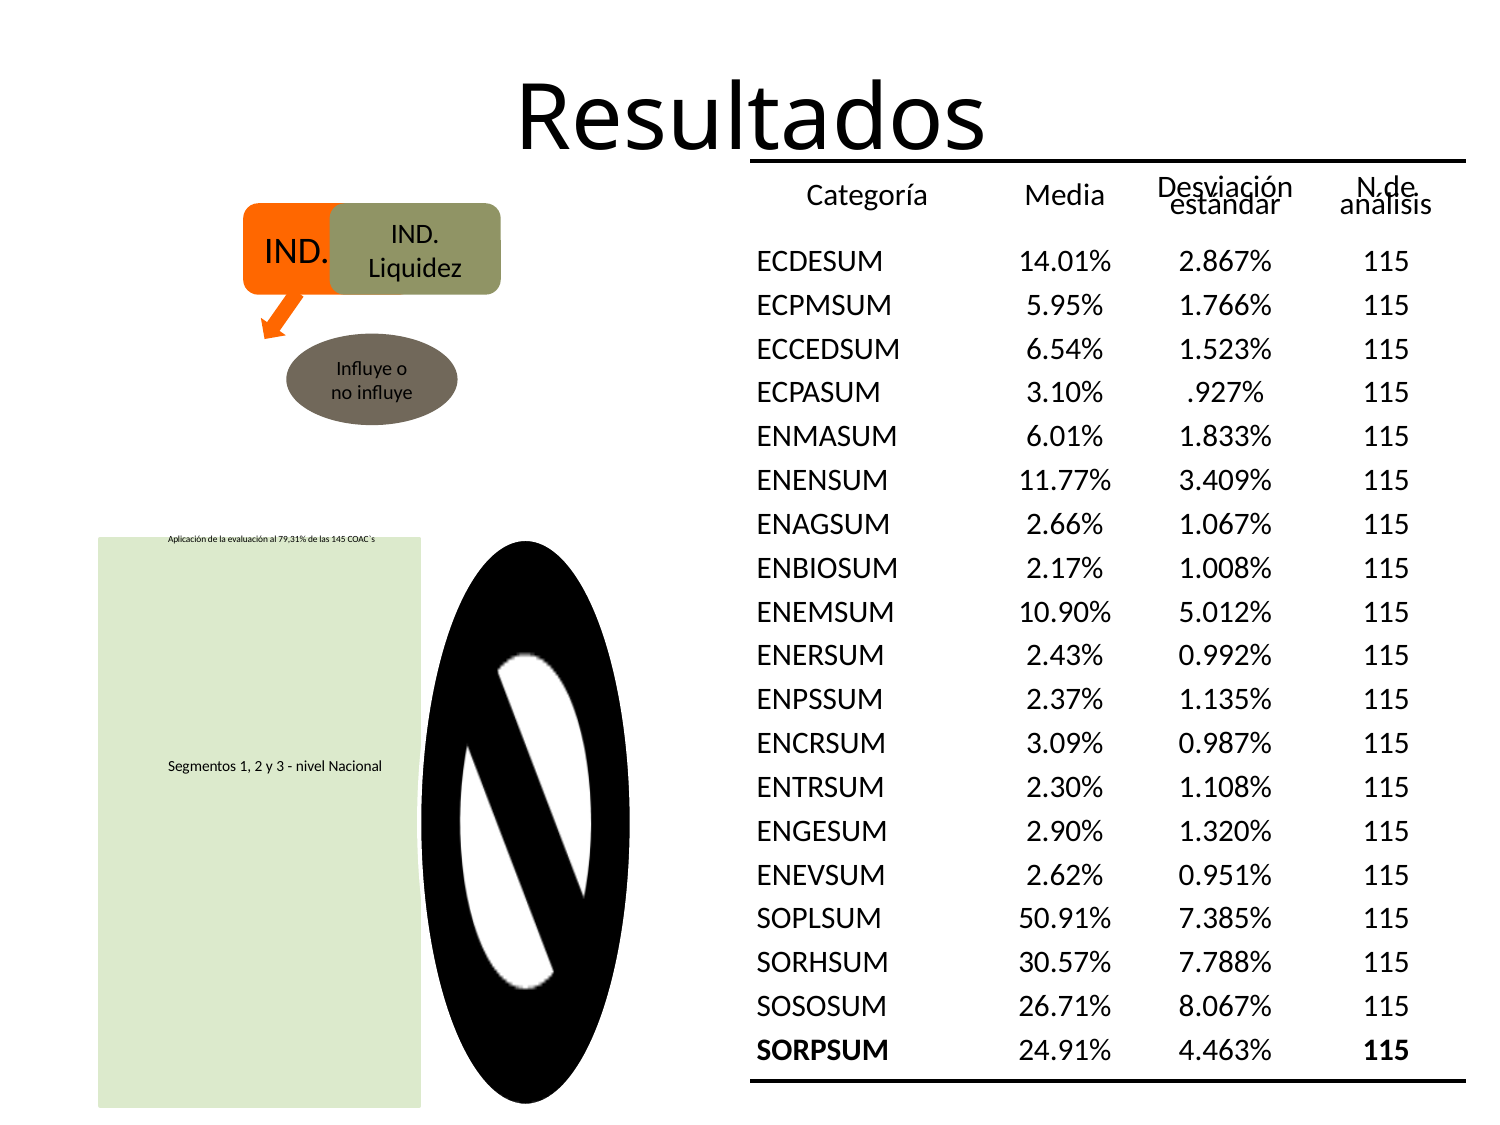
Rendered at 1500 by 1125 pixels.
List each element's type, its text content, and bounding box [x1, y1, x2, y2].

table_cell ENTRSUM [750, 774, 985, 818]
table_cell ENAGSUM [750, 511, 985, 555]
table_cell 2.66% [985, 511, 1145, 555]
table_cell .927% [1145, 380, 1306, 424]
table_cell 2.90% [985, 818, 1145, 862]
table_cell 14.01% [985, 249, 1145, 292]
table_cell ECPASUM [750, 380, 985, 424]
table_cell ECDESUM [750, 249, 985, 292]
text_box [100, 538, 633, 1107]
table_cell 6.54% [985, 336, 1145, 380]
table_cell 11.77% [985, 468, 1145, 511]
table_cell 2.30% [985, 774, 1145, 818]
table_cell 115 [1306, 774, 1466, 818]
table_cell 5.95% [985, 292, 1145, 336]
table_cell SORHSUM [750, 950, 985, 993]
table_cell 10.90% [985, 599, 1145, 643]
table_cell 6.01% [985, 424, 1145, 468]
table_cell 115 [1306, 862, 1466, 906]
table_cell 4.463% [1145, 1037, 1306, 1079]
table_cell 24.91% [985, 1037, 1145, 1079]
table_cell 1.108% [1145, 774, 1306, 818]
table_cell 0.987% [1145, 731, 1306, 774]
table_cell 115 [1306, 555, 1466, 599]
table_cell ENEVSUM [750, 862, 985, 906]
table_cell ENBIOSUM [750, 555, 985, 599]
table_cell SORPSUM [750, 1037, 985, 1079]
table_cell 2.37% [985, 687, 1145, 731]
table_cell 115 [1306, 906, 1466, 950]
table_cell ENERSUM [750, 643, 985, 687]
table_cell 2.43% [985, 643, 1145, 687]
table_cell 3.409% [1145, 468, 1306, 511]
table_cell 50.91% [985, 906, 1145, 950]
table_cell 115 [1306, 336, 1466, 380]
table_cell 115 [1306, 950, 1466, 993]
table_cell 5.012% [1145, 599, 1306, 643]
table_cell ECCEDSUM [750, 336, 985, 380]
table_cell ECPMSUM [750, 292, 985, 336]
table_cell 2.17% [985, 555, 1145, 599]
table_cell 8.067% [1145, 993, 1306, 1037]
table_cell 115 [1306, 643, 1466, 687]
table_header Media [985, 163, 1145, 249]
table_cell 30.57% [985, 950, 1145, 993]
table_cell 115 [1306, 687, 1466, 731]
table_cell 7.788% [1145, 950, 1306, 993]
table_cell 1.833% [1145, 424, 1306, 468]
table_cell 115 [1306, 292, 1466, 336]
table_cell ENEMSUM [750, 599, 985, 643]
table_cell 115 [1306, 424, 1466, 468]
table_cell 1.135% [1145, 687, 1306, 731]
table_cell 115 [1306, 818, 1466, 862]
table_cell 26.71% [985, 993, 1145, 1037]
table_cell 1.320% [1145, 818, 1306, 862]
table_cell ENMASUM [750, 424, 985, 468]
table_cell 115 [1306, 511, 1466, 555]
table_header N de análisis [1306, 163, 1466, 249]
table_cell ENCRSUM [750, 731, 985, 774]
table_cell 1.523% [1145, 336, 1306, 380]
table_cell 7.385% [1145, 906, 1306, 950]
table_cell SOPLSUM [750, 906, 985, 950]
table_cell 0.951% [1145, 862, 1306, 906]
table_cell 115 [1306, 993, 1466, 1037]
table_cell 0.992% [1145, 643, 1306, 687]
table_cell 115 [1306, 380, 1466, 424]
table_header Desviación estándar [1145, 163, 1306, 249]
table_cell ENENSUM [750, 468, 985, 511]
table_cell 3.09% [985, 731, 1145, 774]
table_cell 1.008% [1145, 555, 1306, 599]
table_cell ENGESUM [750, 818, 985, 862]
table_cell 115 [1306, 1037, 1466, 1079]
table_cell 2.62% [985, 862, 1145, 906]
table_cell 2.867% [1145, 249, 1306, 292]
table_cell 115 [1306, 599, 1466, 643]
table_cell 115 [1306, 731, 1466, 774]
title Resultados [76, 19, 1427, 207]
table_cell 1.766% [1145, 292, 1306, 336]
table_cell 115 [1306, 468, 1466, 511]
table_cell 3.10% [985, 380, 1145, 424]
table_cell 115 [1306, 249, 1466, 292]
table_header Categoría [750, 163, 985, 249]
table_cell ENPSSUM [750, 687, 985, 731]
table_cell SOSOSUM [750, 993, 985, 1037]
table_cell 1.067% [1145, 511, 1306, 555]
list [29, 196, 715, 563]
